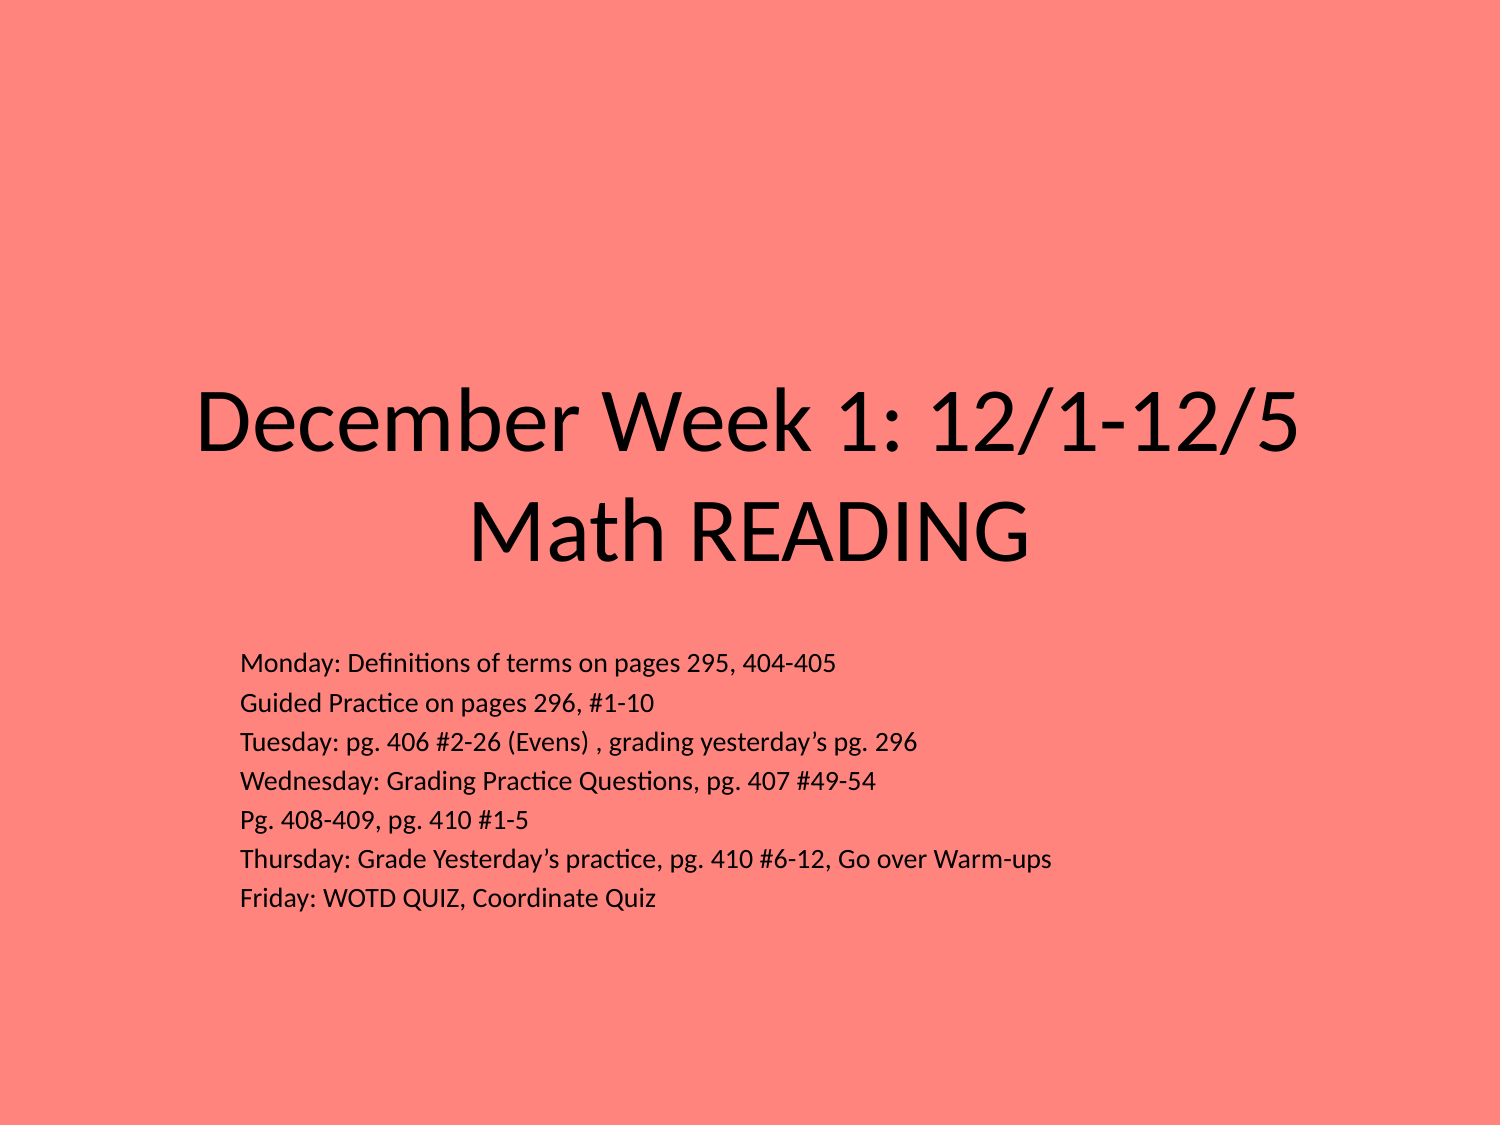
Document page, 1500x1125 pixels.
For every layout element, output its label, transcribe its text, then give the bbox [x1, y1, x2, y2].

subtitle Monday: Definitions of terms on pages 295, 404-405 Guided Practice on pages 296, #1-10 Tuesday: pg. 406 #2-26 (Evens) , grading yesterday’s pg. 296 Wednesday: Grading Practice Questions, pg. 407 #49-54 Pg. 408-409, pg. 410 #1-5 Thursday: Grade Yesterday’s practice, pg. 410 #6-12, Go over Warm-ups Friday: WOTD QUIZ, Coordinate Quiz [225, 637, 1275, 925]
title December Week 1: 12/1-12/5 Math READING [112, 349, 1388, 591]
